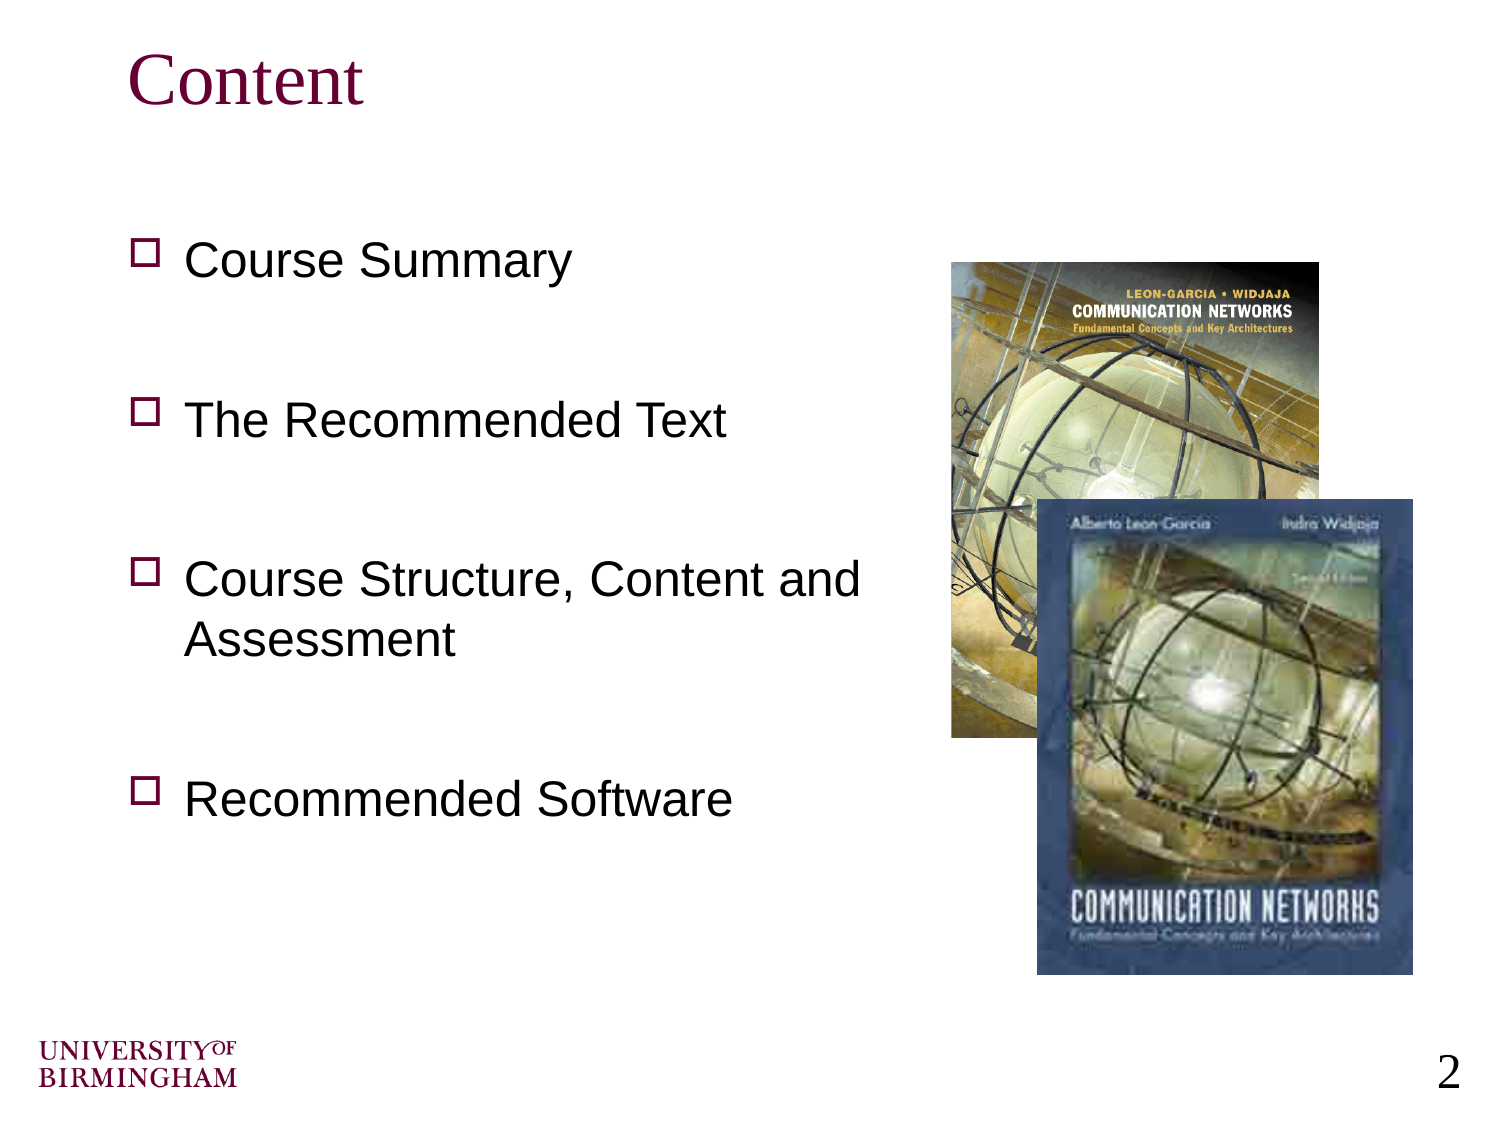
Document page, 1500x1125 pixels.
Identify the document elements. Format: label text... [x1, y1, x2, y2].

title Content [112, 0, 1388, 151]
list Course Summary The Recommended Text Course Structure, Content and Assessment Recommended Software [112, 322, 938, 1001]
picture [951, 262, 1413, 975]
picture [0, 1002, 275, 1125]
list Course Summary The Recommended Text Course Structure, Content and Assessment Recommended Software [112, 149, 938, 321]
